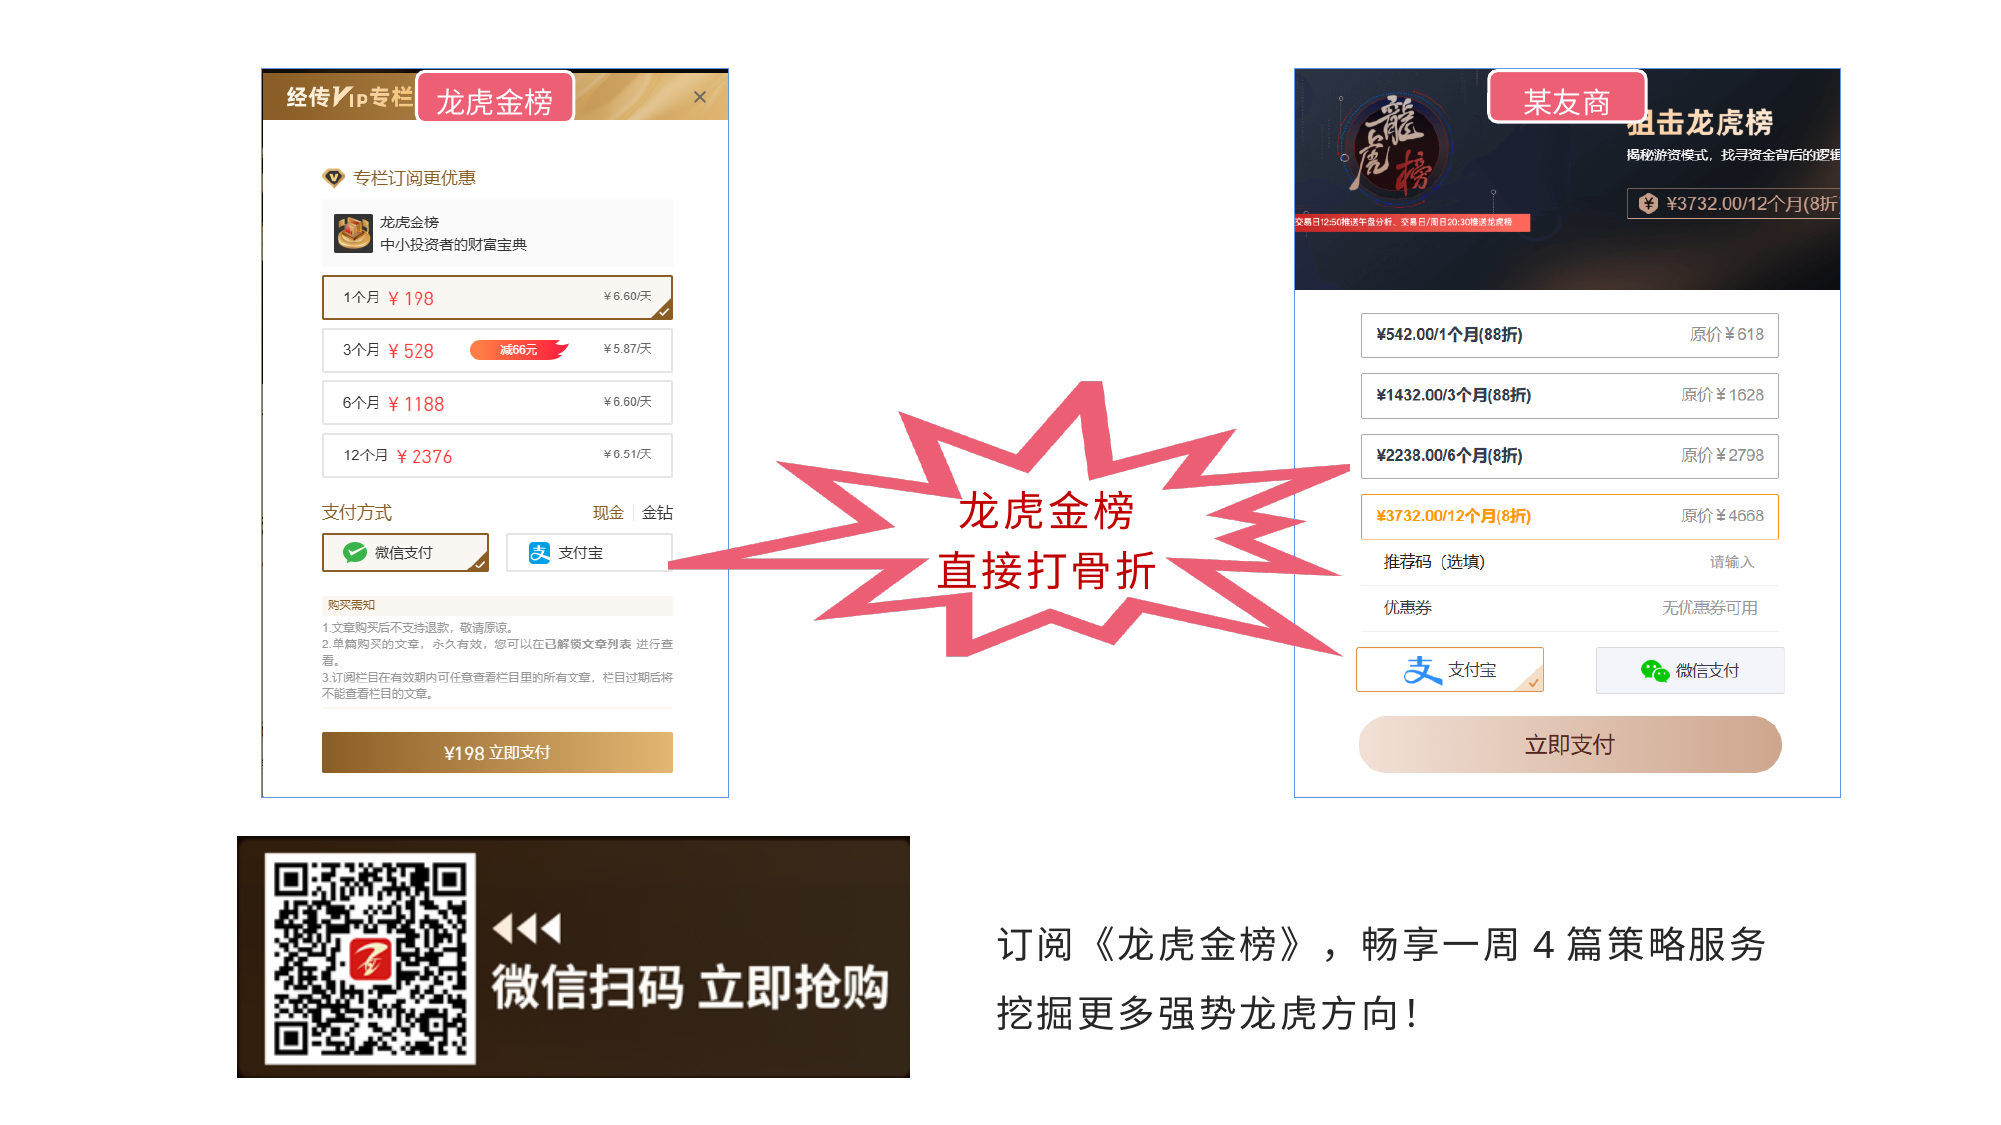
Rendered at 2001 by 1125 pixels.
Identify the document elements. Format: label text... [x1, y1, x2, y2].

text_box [622, 360, 1378, 665]
text_box 订阅《龙虎金榜》，畅享一周4篇策略服务 挖掘更多强势龙虎方向！ [981, 899, 1810, 1042]
picture [237, 836, 910, 1078]
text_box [261, 68, 729, 798]
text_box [1294, 68, 1841, 798]
